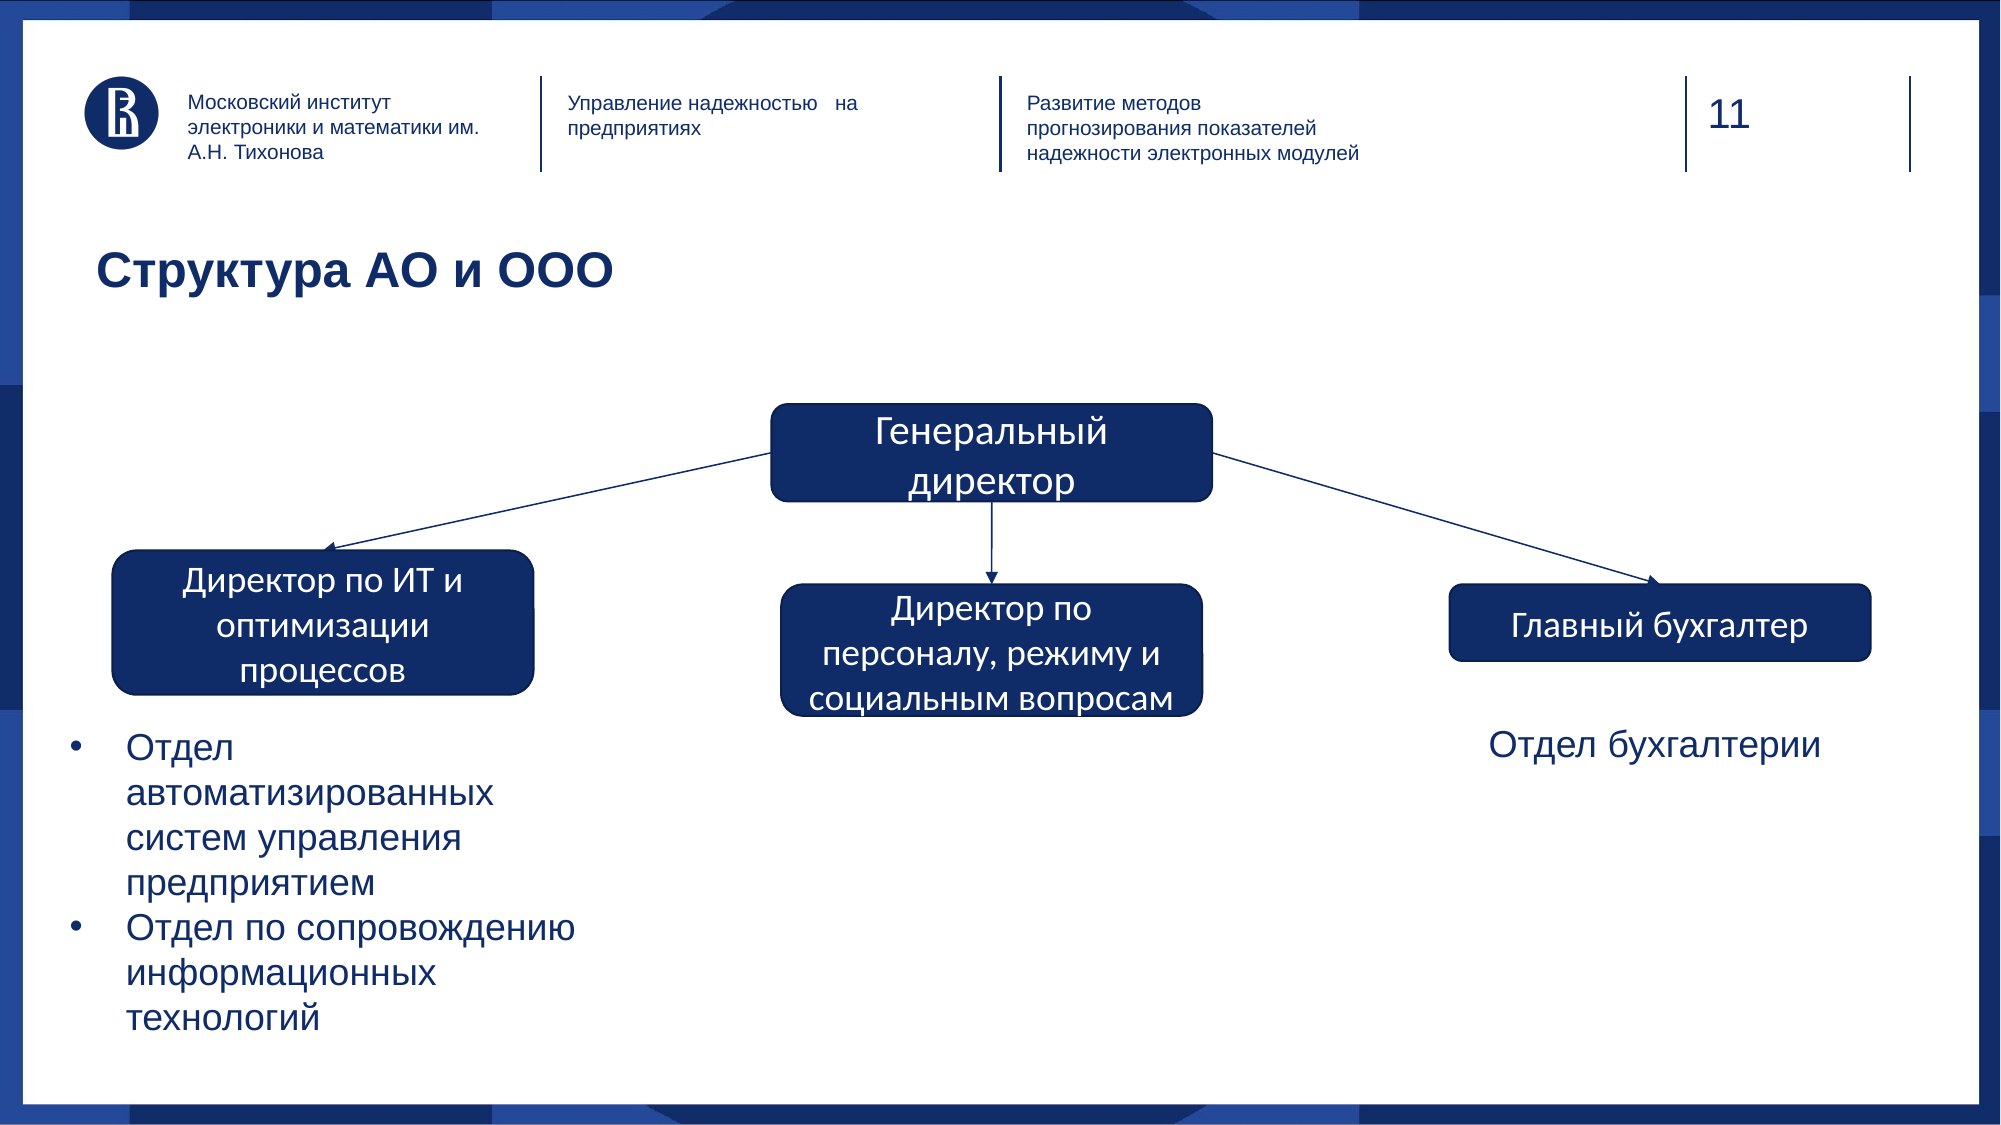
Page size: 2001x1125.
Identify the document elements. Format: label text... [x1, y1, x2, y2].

text_box Отдел автоматизированных систем управления предприятием Отдел по сопровождению информационных технологий [54, 715, 593, 1046]
list Управление надежностью на предприятиях [567, 90, 907, 157]
text_box Генеральный директор [771, 404, 1213, 502]
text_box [322, 452, 772, 551]
text_box Отдел бухгалтерии [1473, 712, 1847, 773]
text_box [1211, 452, 1661, 585]
list Развитие методов прогнозирования показателей надежности электронных модулей [1026, 90, 1367, 157]
title Структура АО и ООО [96, 237, 1888, 354]
picture [0, 0, 2001, 1125]
list Московский институт электроники и математики им. А.Н. Тихонова [187, 88, 500, 157]
text_box Директор по персоналу, режиму и социальным вопросам [781, 584, 1203, 716]
text_box Главный бухгалтер [1449, 584, 1871, 661]
text_box Директор по ИТ и оптимизации процессов [112, 550, 534, 695]
